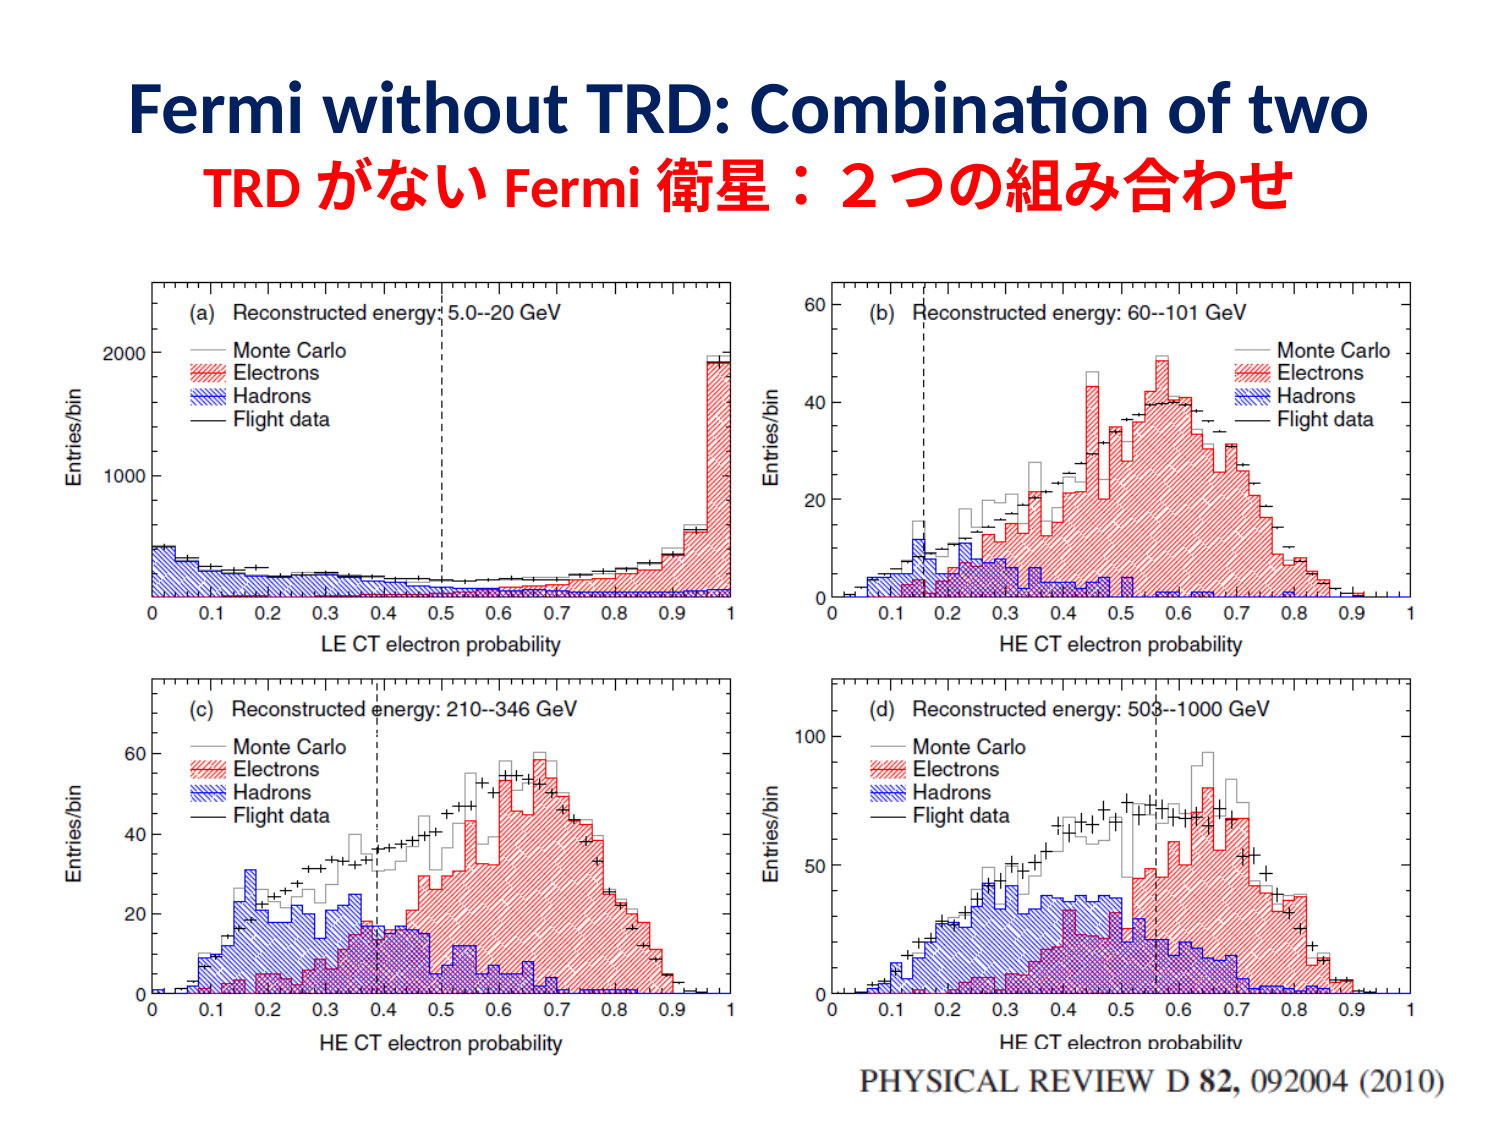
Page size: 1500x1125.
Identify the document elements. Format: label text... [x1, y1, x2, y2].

title Fermi without TRD: Combination of two TRDがないFermi衛星：２つの組み合わせ [75, 45, 1425, 233]
picture [49, 271, 1465, 1109]
